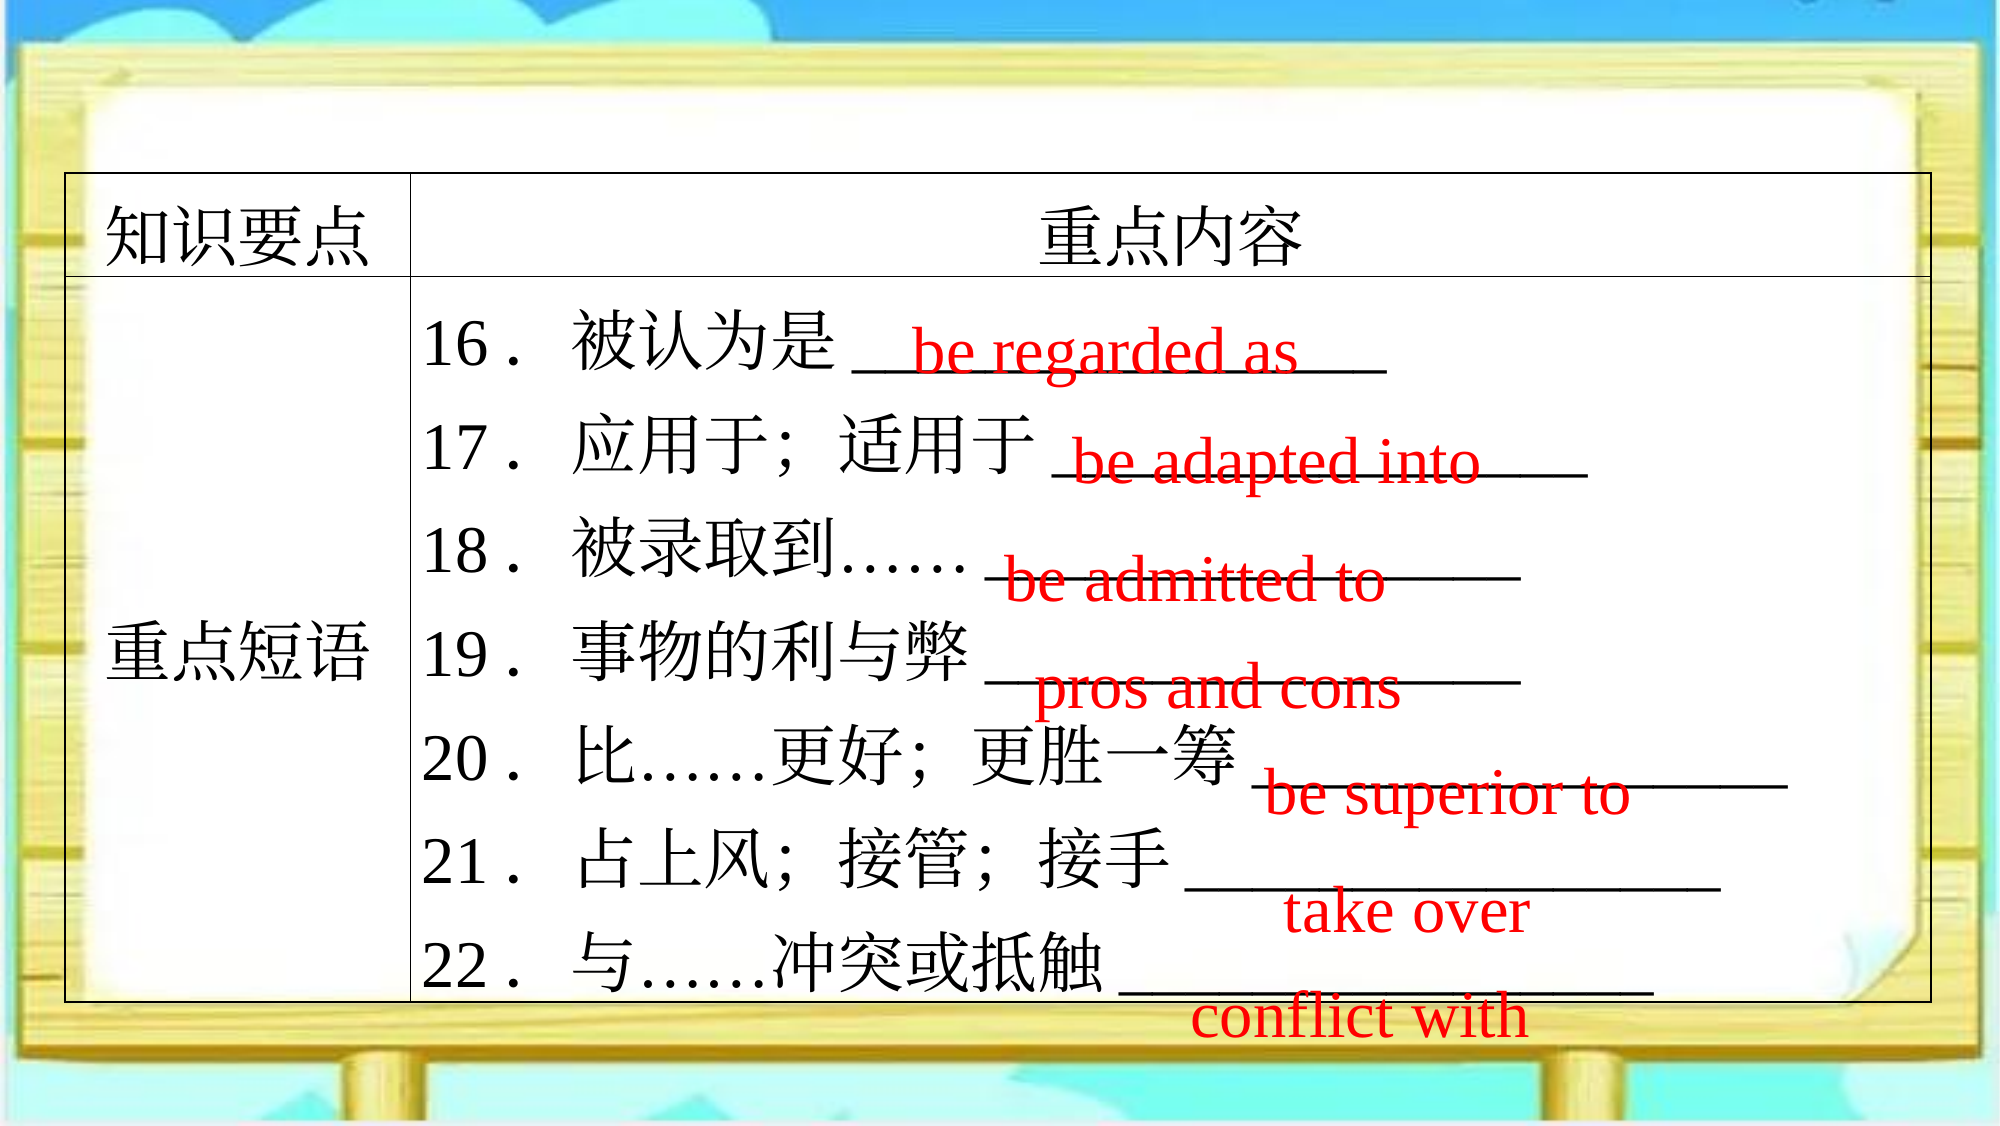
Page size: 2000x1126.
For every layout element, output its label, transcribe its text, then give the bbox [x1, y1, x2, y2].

text_box be adapted into [1057, 409, 1580, 505]
text_box conflict with [1175, 963, 1628, 1059]
table_header 重点内容 [411, 174, 1930, 276]
table_cell 重点短语 [66, 277, 410, 1001]
table_cell 16．被认为是________________ 17．应用于；适用于________________ 18．被录取到……________________ 19．事物的利与弊________________ 20．比……更好；更胜一筹________________ 21．占上风；接管；接手________________ 22．与……冲突或抵触________________ [411, 277, 1930, 1001]
text_box take over [1268, 858, 1629, 954]
text_box be superior to [1249, 740, 1731, 836]
picture [0, 0, 2000, 1126]
text_box be admitted to [989, 527, 1485, 623]
text_box pros and cons [1019, 633, 1501, 729]
table_header 知识要点 [66, 174, 410, 276]
text_box be regarded as [897, 299, 1315, 395]
